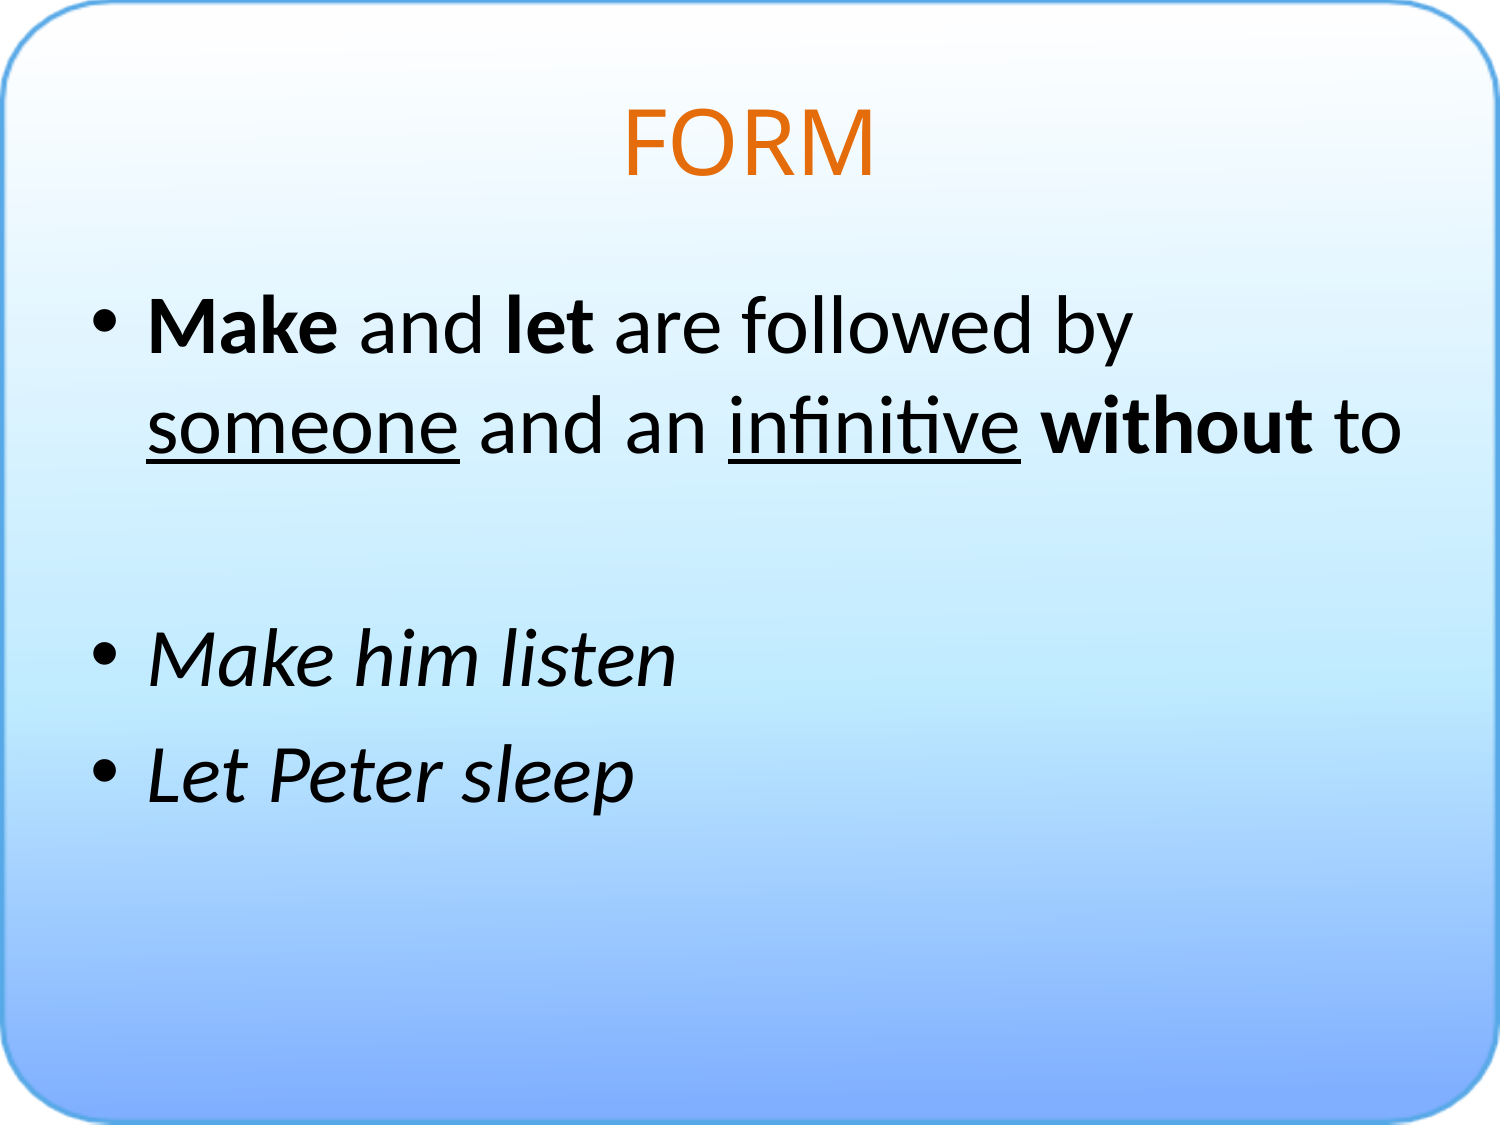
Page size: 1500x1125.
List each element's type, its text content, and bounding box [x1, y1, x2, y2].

title FORM [75, 45, 1425, 233]
list Make and let are followed by someone and an infinitive without to Make him listen Let Peter sleep [75, 262, 1425, 1005]
